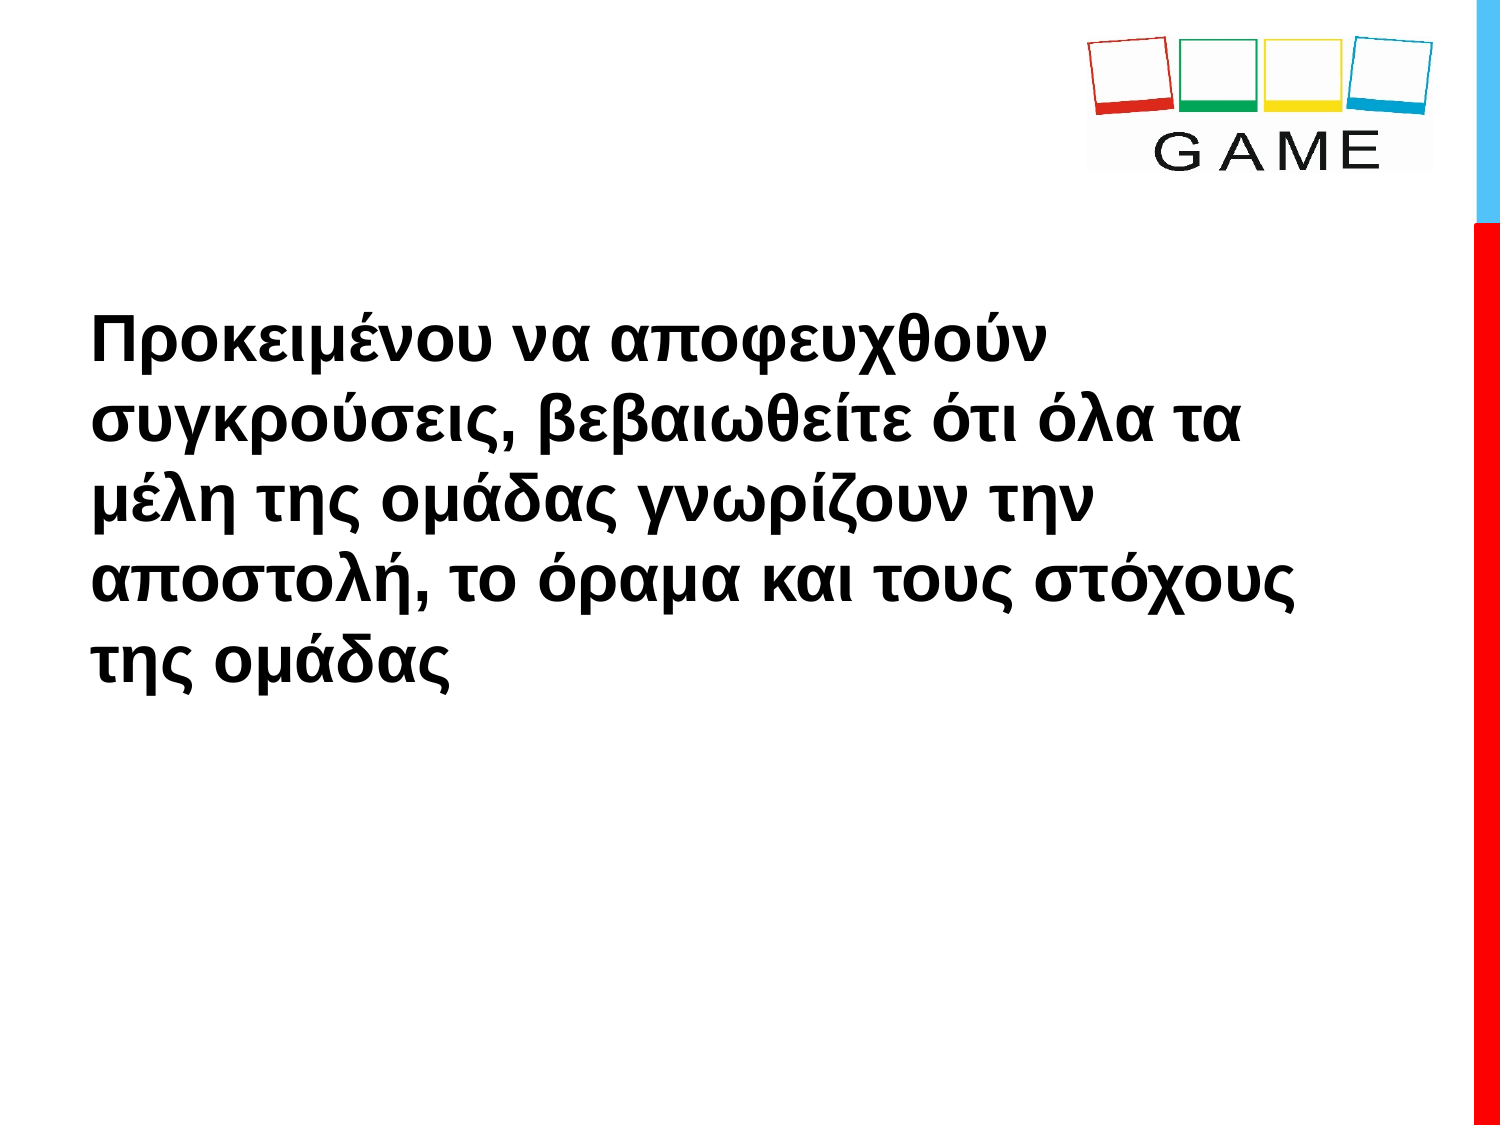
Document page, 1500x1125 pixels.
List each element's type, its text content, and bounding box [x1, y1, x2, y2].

picture [1087, 36, 1433, 173]
list Προκειμένου να αποφευχθούν συγκρούσεις, βεβαιωθείτε ότι όλα τα μέλη της ομάδας γνωρίζουν την αποστολή, το όραμα και τους στόχους της ομάδας [75, 287, 1325, 1005]
